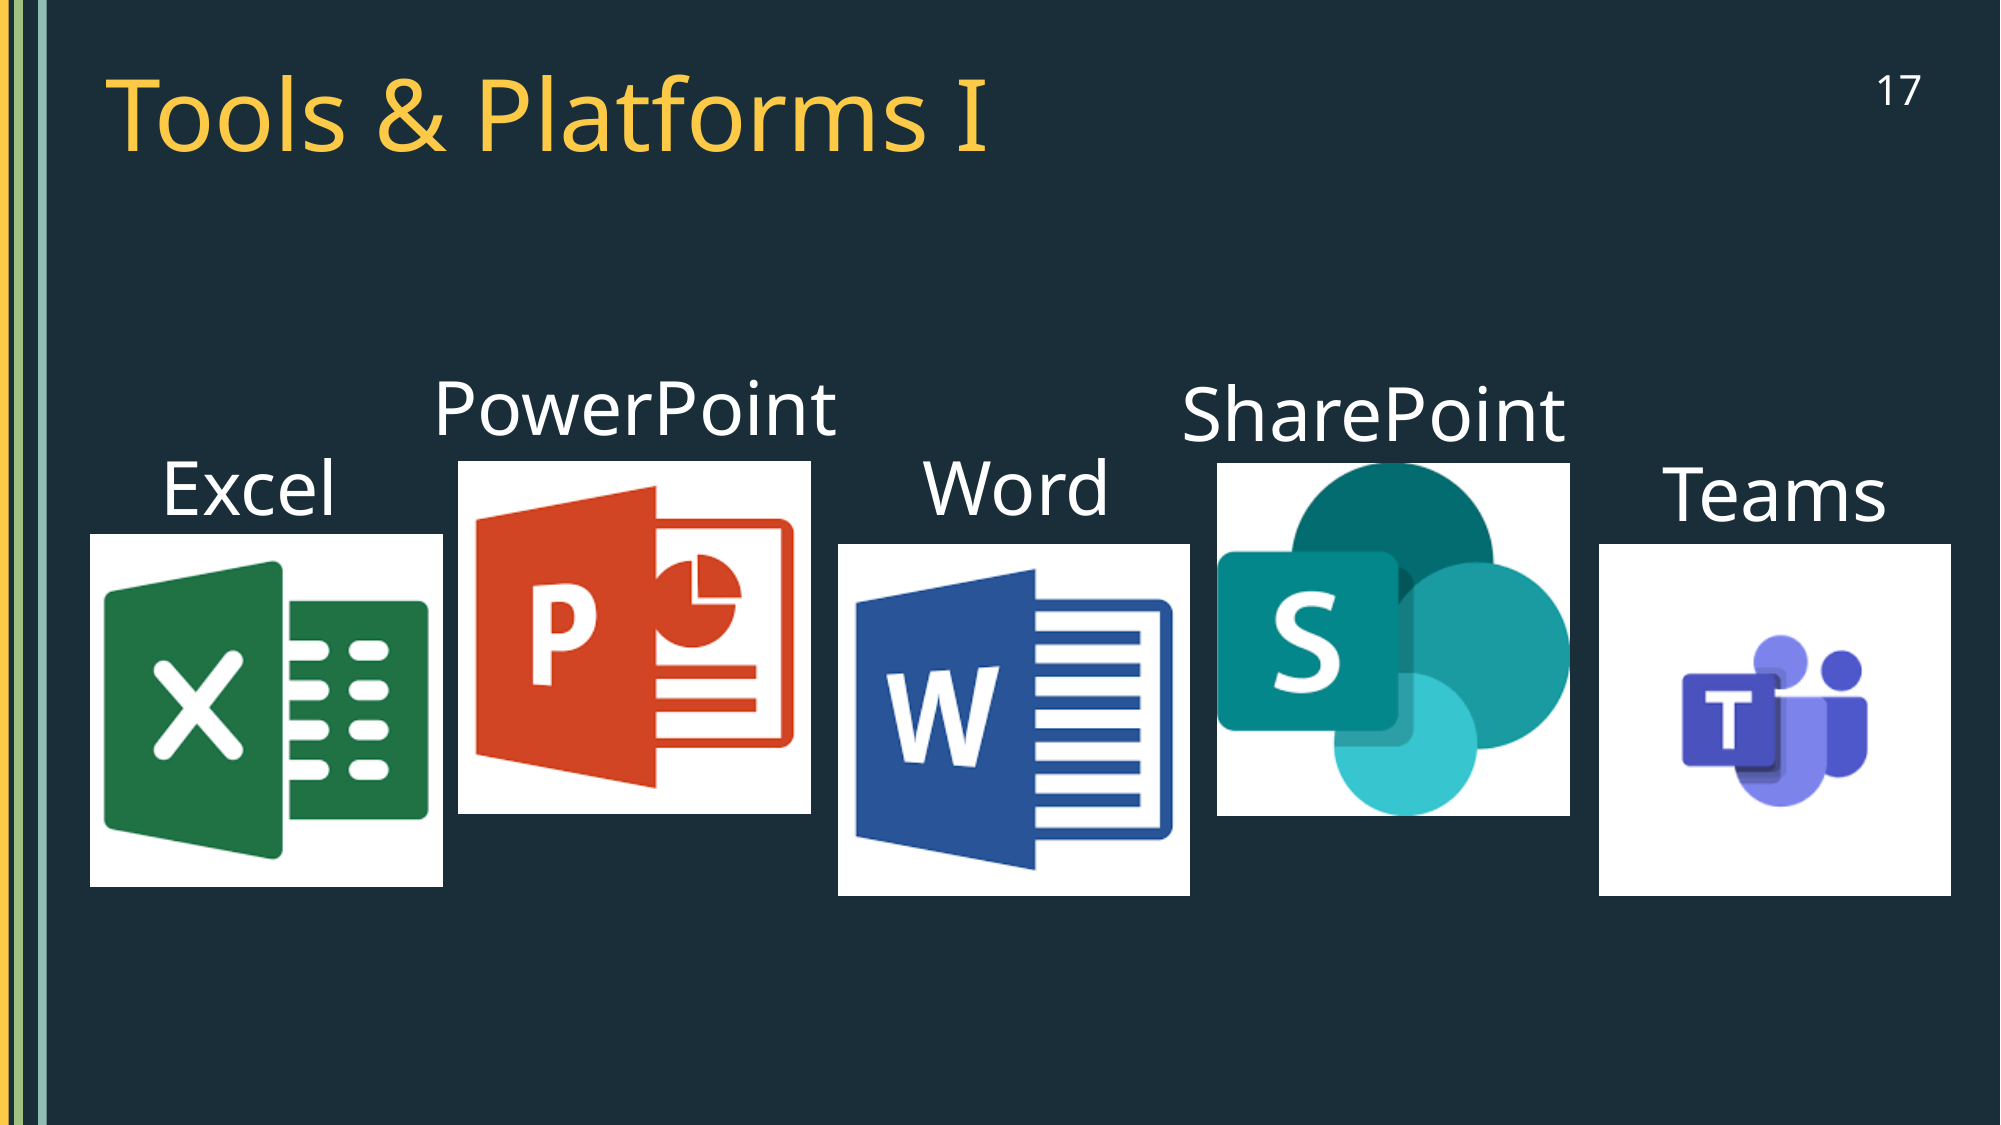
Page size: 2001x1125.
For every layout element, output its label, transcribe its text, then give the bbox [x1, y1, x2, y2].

text_box Teams [1603, 401, 1949, 542]
picture [1598, 543, 1951, 896]
text_box Excel [76, 387, 422, 538]
picture [90, 534, 443, 887]
title Tools & Platforms I [90, 34, 1837, 189]
list Word [844, 387, 1190, 538]
list SharePoint [1149, 314, 1600, 464]
slide_number 17 [1860, 56, 2000, 166]
picture [1217, 463, 1570, 816]
picture [837, 543, 1190, 896]
picture [458, 461, 811, 814]
list PowerPoint [409, 307, 860, 458]
